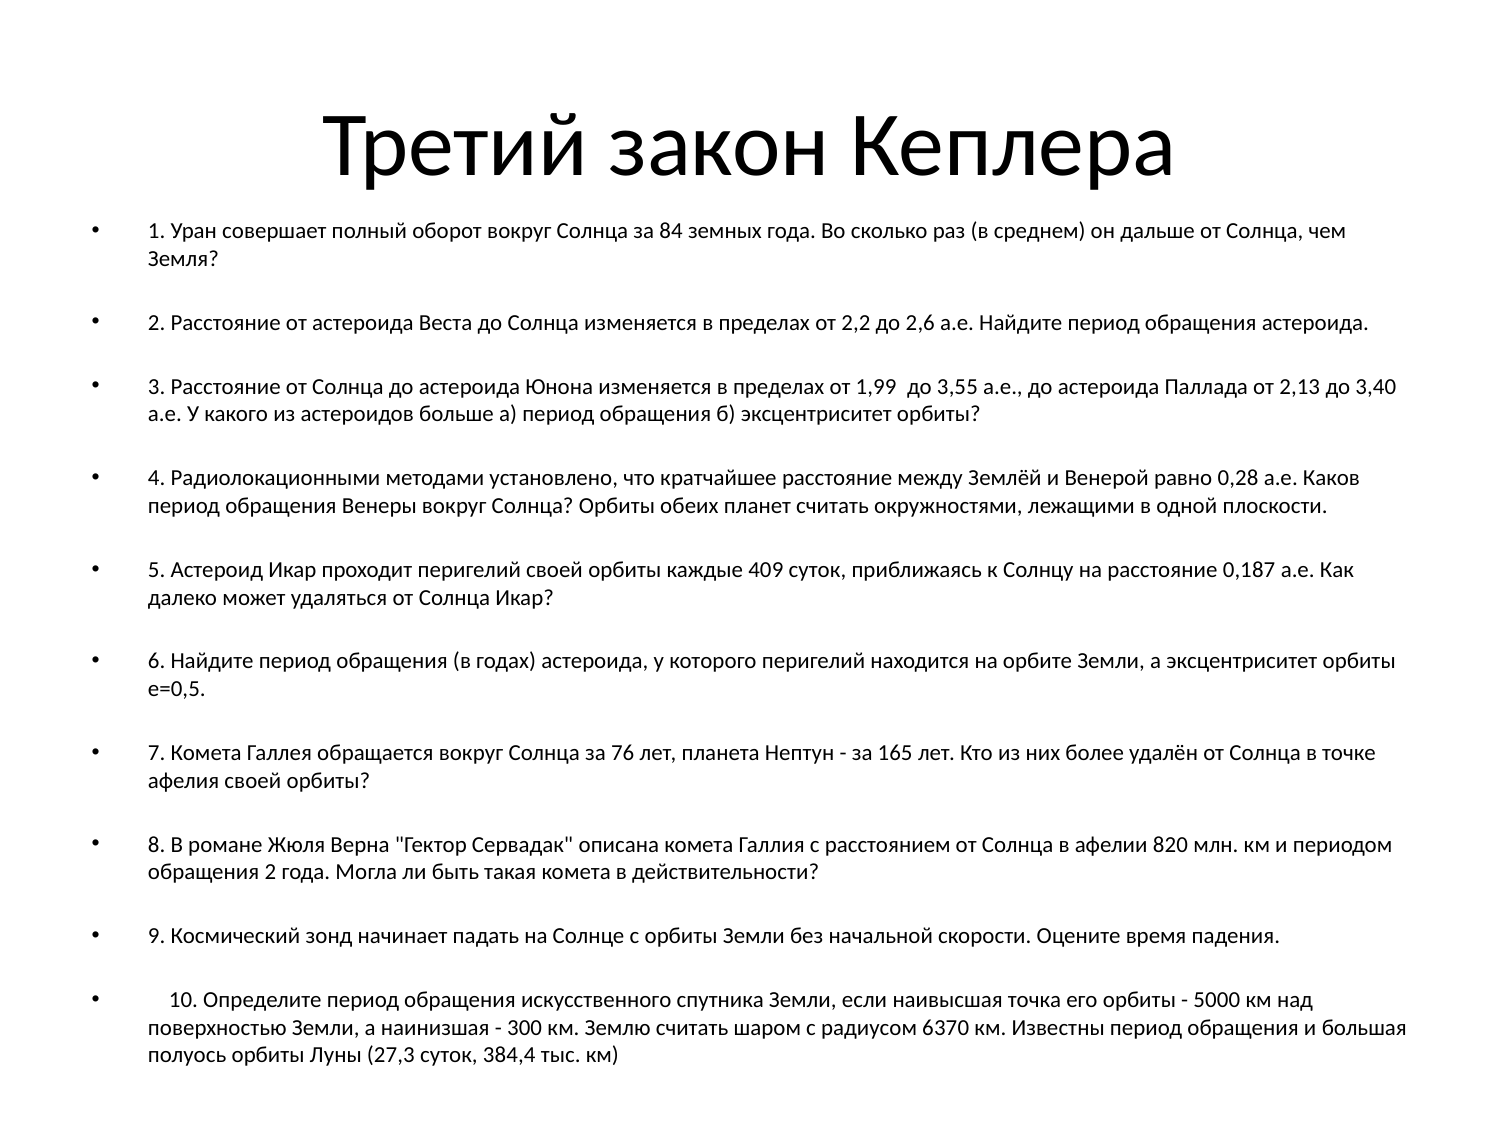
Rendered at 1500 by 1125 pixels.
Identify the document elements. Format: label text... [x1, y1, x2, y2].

title Третий закон Кеплера [75, 45, 1425, 233]
list 1. Уран совершает полный оборот вокруг Солнца за 84 земных года. Во сколько раз (в среднем) он дальше от Солнца, чем Земля? 2. Расстояние от астероида Веста до Солнца изменяется в пределах от 2,2 до 2,6 а.е. Найдите период обращения астероида. 3. Расстояние от Солнца до астероида Юнона изменяется в пределах от 1,99 до 3,55 а.е., до астероида Паллада от 2,13 до 3,40 а.е. У какого из астероидов больше а) период обращения б) эксцентриситет орбиты? 4. Радиолокационными методами установлено, что кратчайшее расстояние между Землёй и Венерой равно 0,28 а.е. Каков период обращения Венеры вокруг Солнца? Орбиты обеих планет считать окружностями, лежащими в одной плоскости. 5. Астероид Икар проходит перигелий своей орбиты каждые 409 суток, приближаясь к Солнцу на расстояние 0,187 а.е. Как далеко может удаляться от Солнца Икар? 6. Найдите период обращения (в годах) астероида, у которого перигелий находится на орбите Земли, а эксцентриситет орбиты е=0,5. 7. Комета Галлея обращается вокруг Солнца за 76 лет, планета Нептун - за 165 лет. Кто из них более удалён от Солнца в точке афелия своей орбиты? 8. В романе Жюля Верна "Гектор Сервадак" описана комета Галлия с расстоянием от Солнца в афелии 820 млн. км и периодом обращения 2 года. Могла ли быть такая комета в действительности? 9. Космический зонд начинает падать на Солнце с орбиты Земли без начальной скорости. Оцените время падения. 10. Определите период обращения искусственного спутника Земли, если наивысшая точка его орбиты - 5000 км над поверхностью Земли, а наинизшая - 300 км. Землю считать шаром с радиусом 6370 км. Известны период обращения и большая полуось орбиты Луны (27,3 суток, 384,4 тыс. км) [76, 208, 1427, 951]
